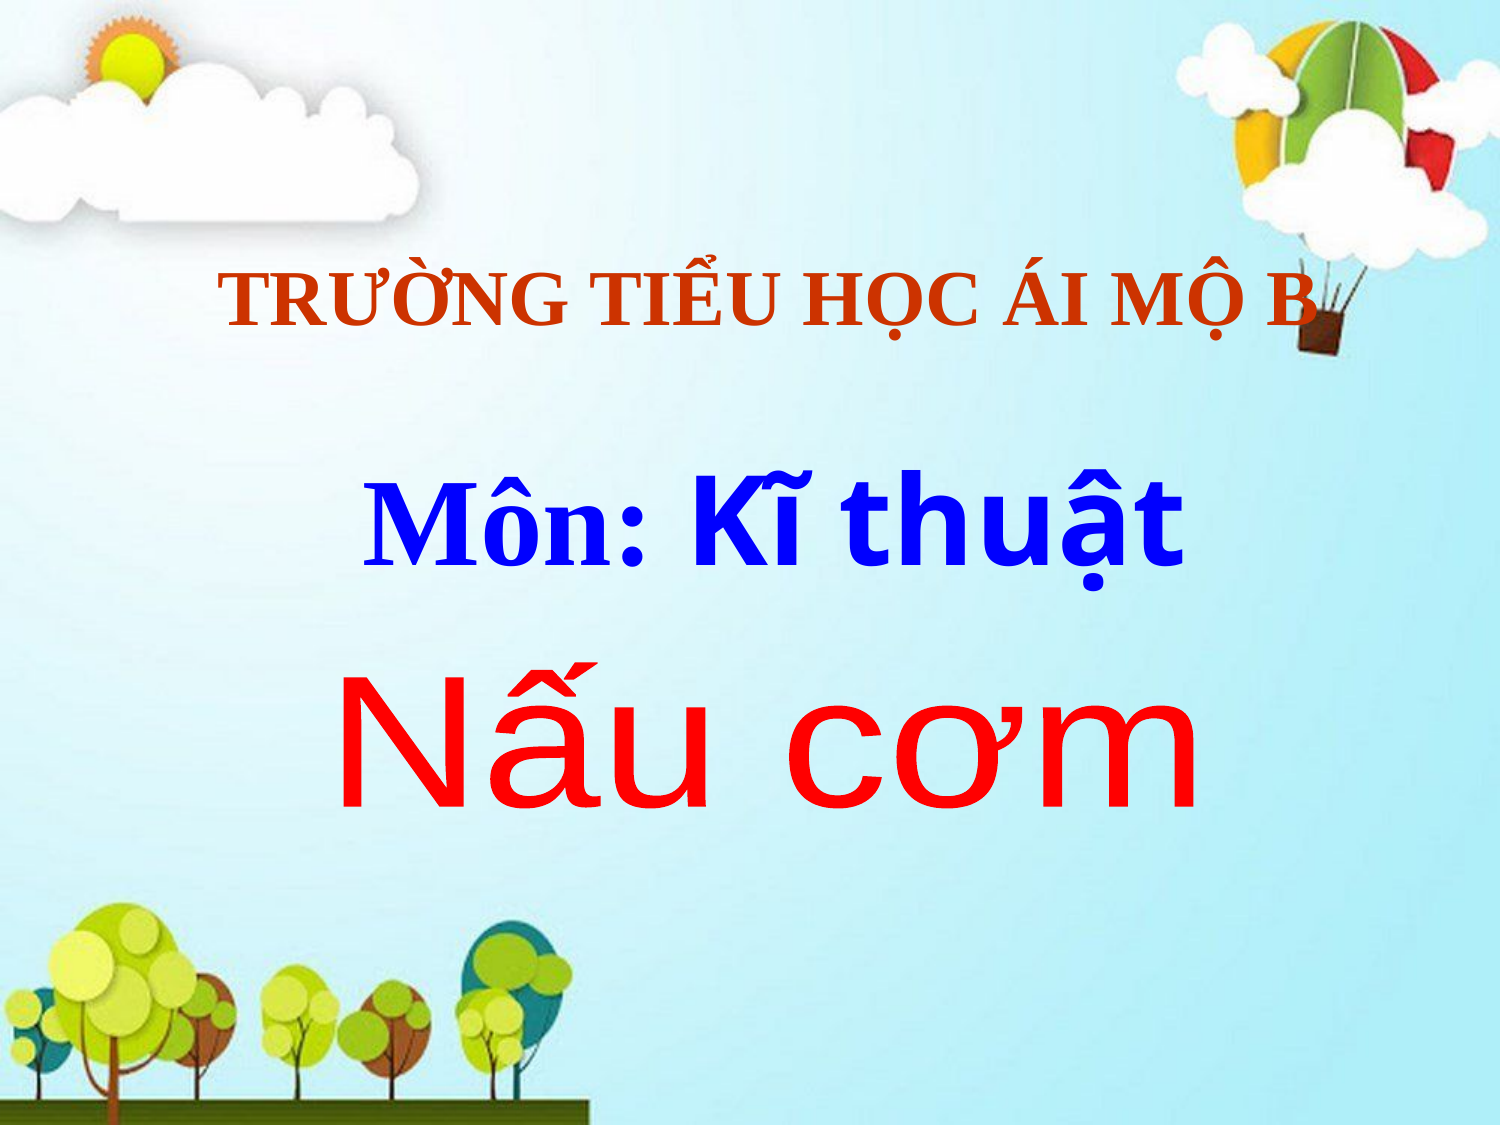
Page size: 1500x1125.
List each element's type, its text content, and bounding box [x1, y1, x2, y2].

picture [0, 0, 1500, 1125]
text_box Môn: Kĩ thuật [154, 433, 1395, 599]
text_box TRƯỜNG TIỂU HỌC ÁI MỘ B [196, 238, 1341, 349]
